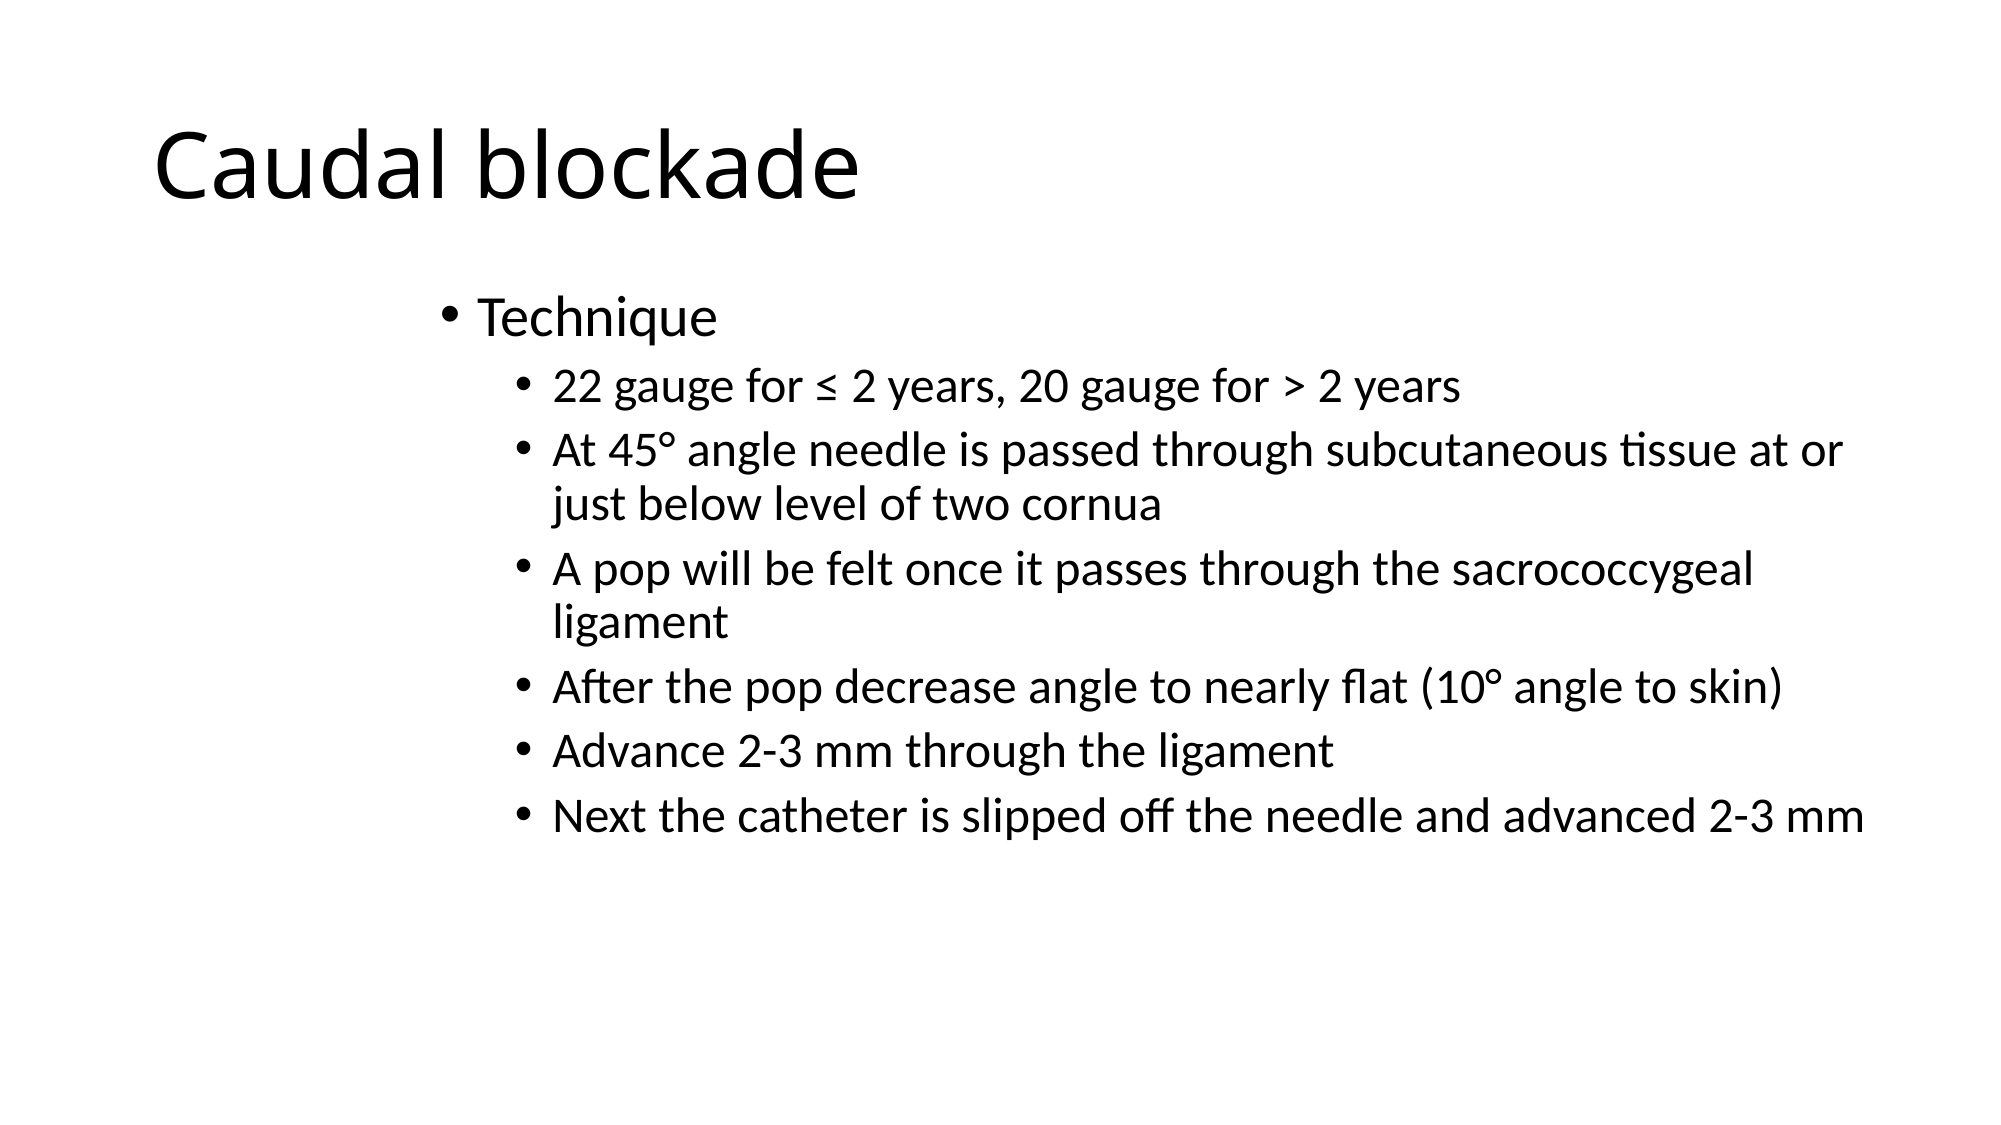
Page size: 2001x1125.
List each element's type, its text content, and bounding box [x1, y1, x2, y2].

title Caudal blockade [137, 59, 1863, 278]
list Technique 22 gauge for ≤ 2 years, 20 gauge for > 2 years At 45° angle needle is passed through subcutaneous tissue at or just below level of two cornua A pop will be felt once it passes through the sacrococcygeal ligament After the pop decrease angle to nearly flat (10° angle to skin) Advance 2-3 mm through the ligament Next the catheter is slipped off the needle and advanced 2-3 mm [424, 278, 1888, 1060]
